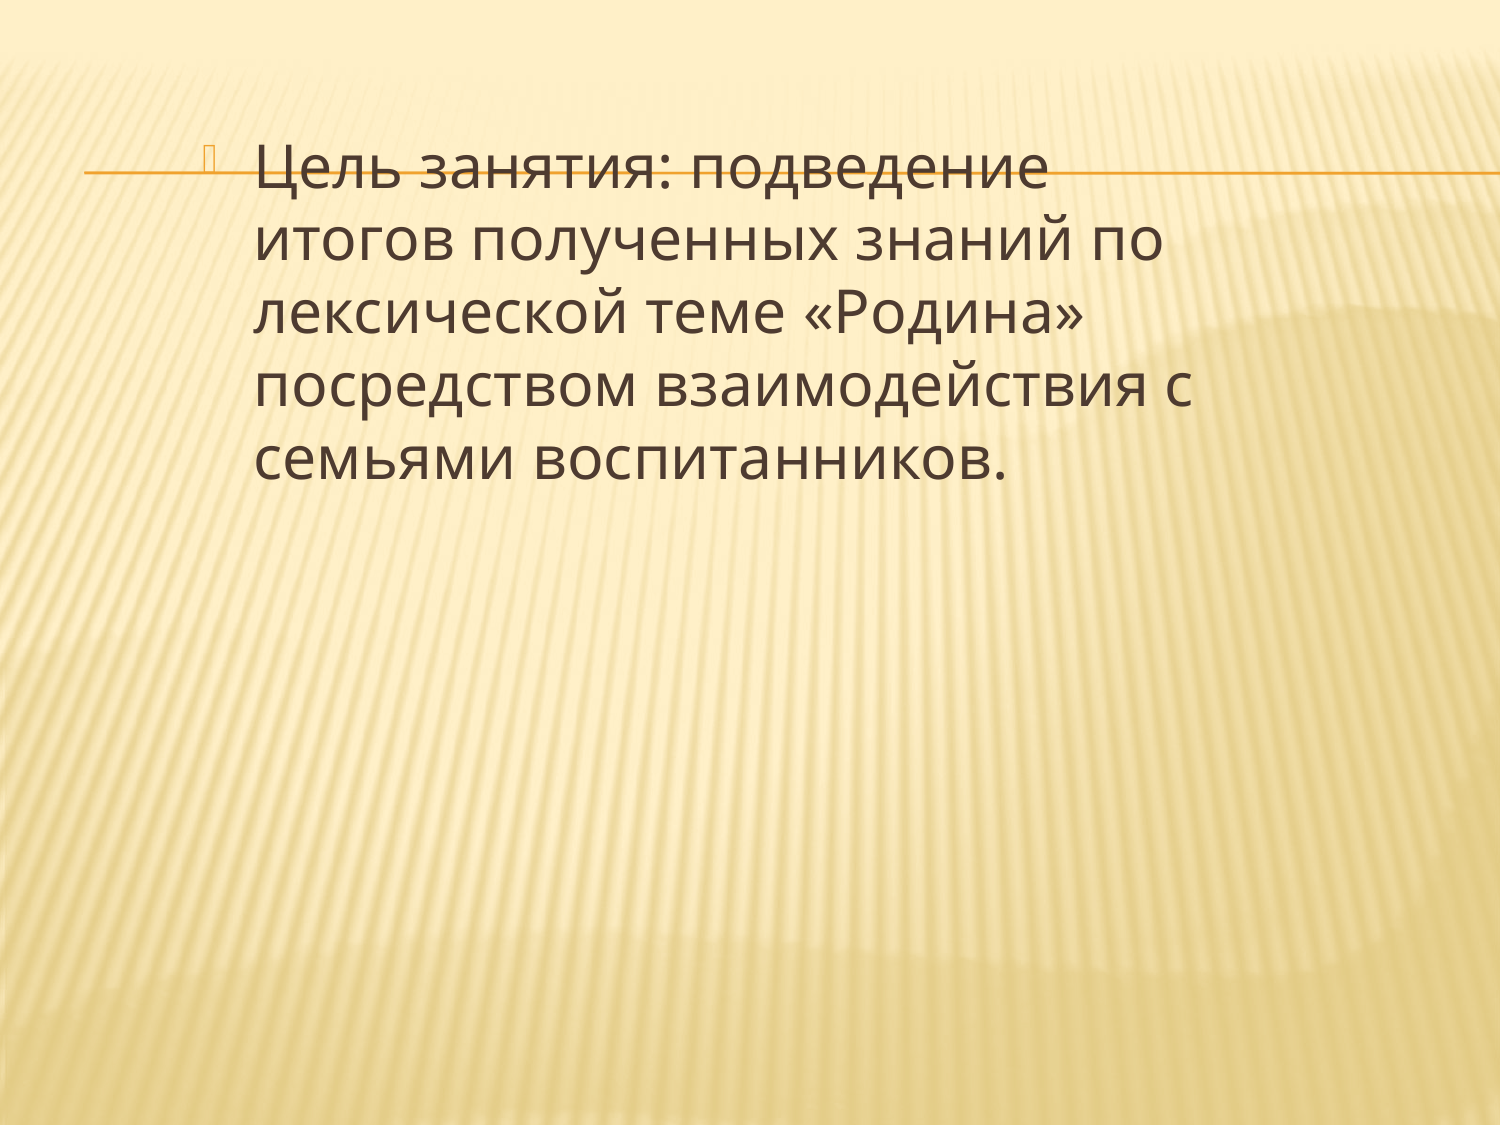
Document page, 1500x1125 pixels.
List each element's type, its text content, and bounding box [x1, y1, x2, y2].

list Цель занятия: подведение итогов полученных знаний по лексической теме «Родина» посредством взаимодействия с семьями воспитанников. [187, 120, 1238, 504]
